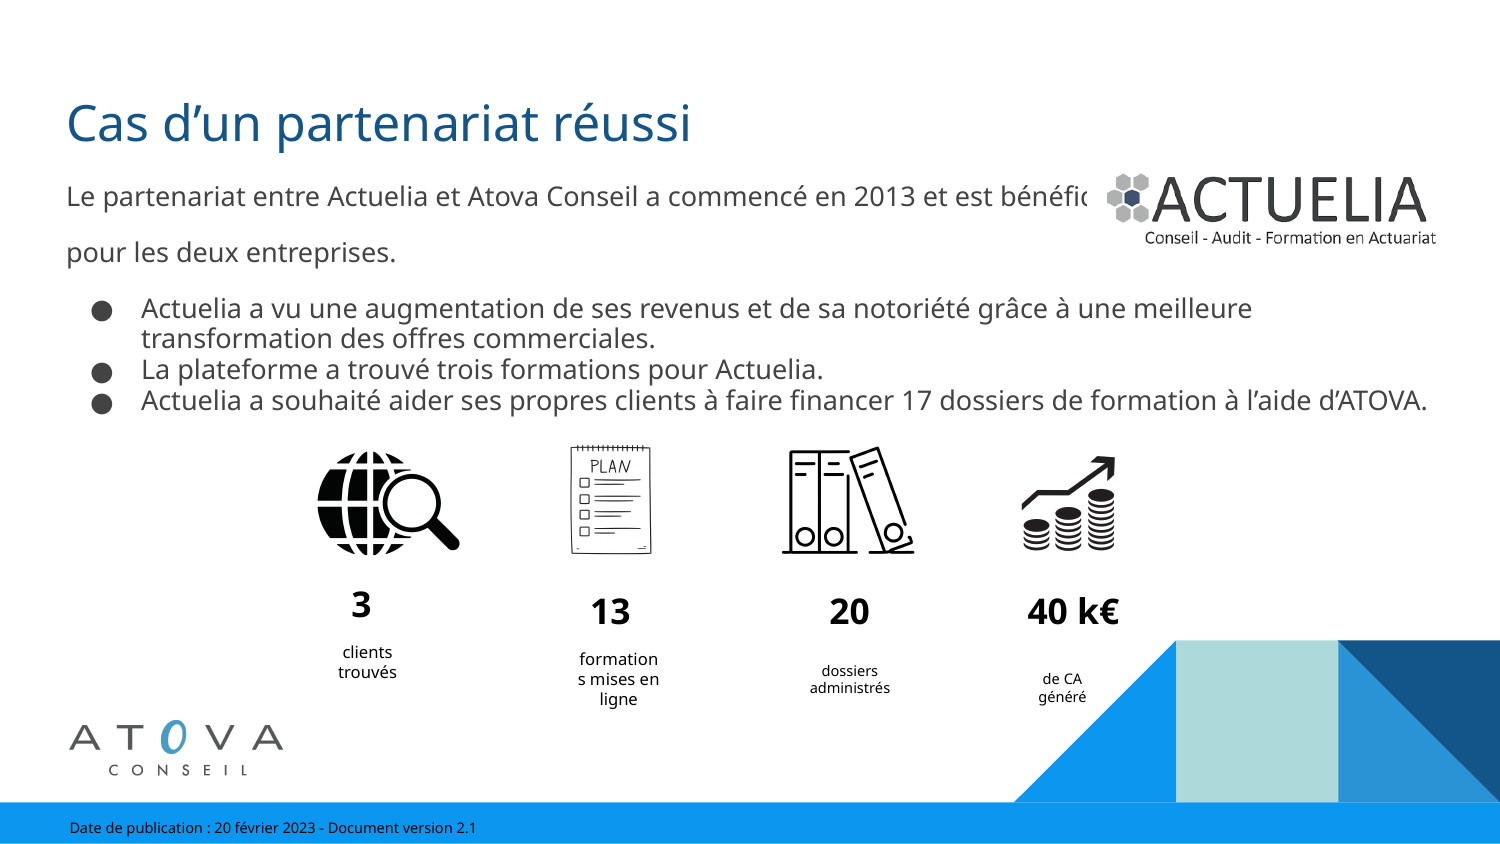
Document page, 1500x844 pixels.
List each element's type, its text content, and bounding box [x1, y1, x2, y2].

picture [1012, 437, 1137, 568]
title Cas d’un partenariat réussi [51, 67, 1449, 166]
picture [311, 446, 463, 562]
text_box formations mises en ligne [562, 634, 675, 724]
text_box clients trouvés [311, 627, 424, 698]
picture [559, 435, 662, 566]
text_box 20 [786, 596, 913, 647]
list Le partenariat entre Actuelia et Atova Conseil a commencé en 2013 et est bénéfique pour les deux entreprises. Actuelia a vu une augmentation de ses revenus et de sa notoriété grâce à une meilleure transformation des offres commerciales. La plateforme a trouvé trois formations pour Actuelia. Actuelia a souhaité aider ses propres clients à faire financer 17 dossiers de formation à l’aide d’ATOVA. [51, 166, 1449, 447]
text_box dossiers administrés [787, 647, 913, 712]
text_box 3 [323, 571, 399, 640]
picture [46, 706, 311, 796]
text_box 40 k€ [1012, 574, 1138, 647]
text_box de CA généré [1012, 655, 1113, 721]
picture [759, 420, 937, 588]
text_box 13 [574, 574, 650, 647]
picture [1087, 159, 1456, 260]
